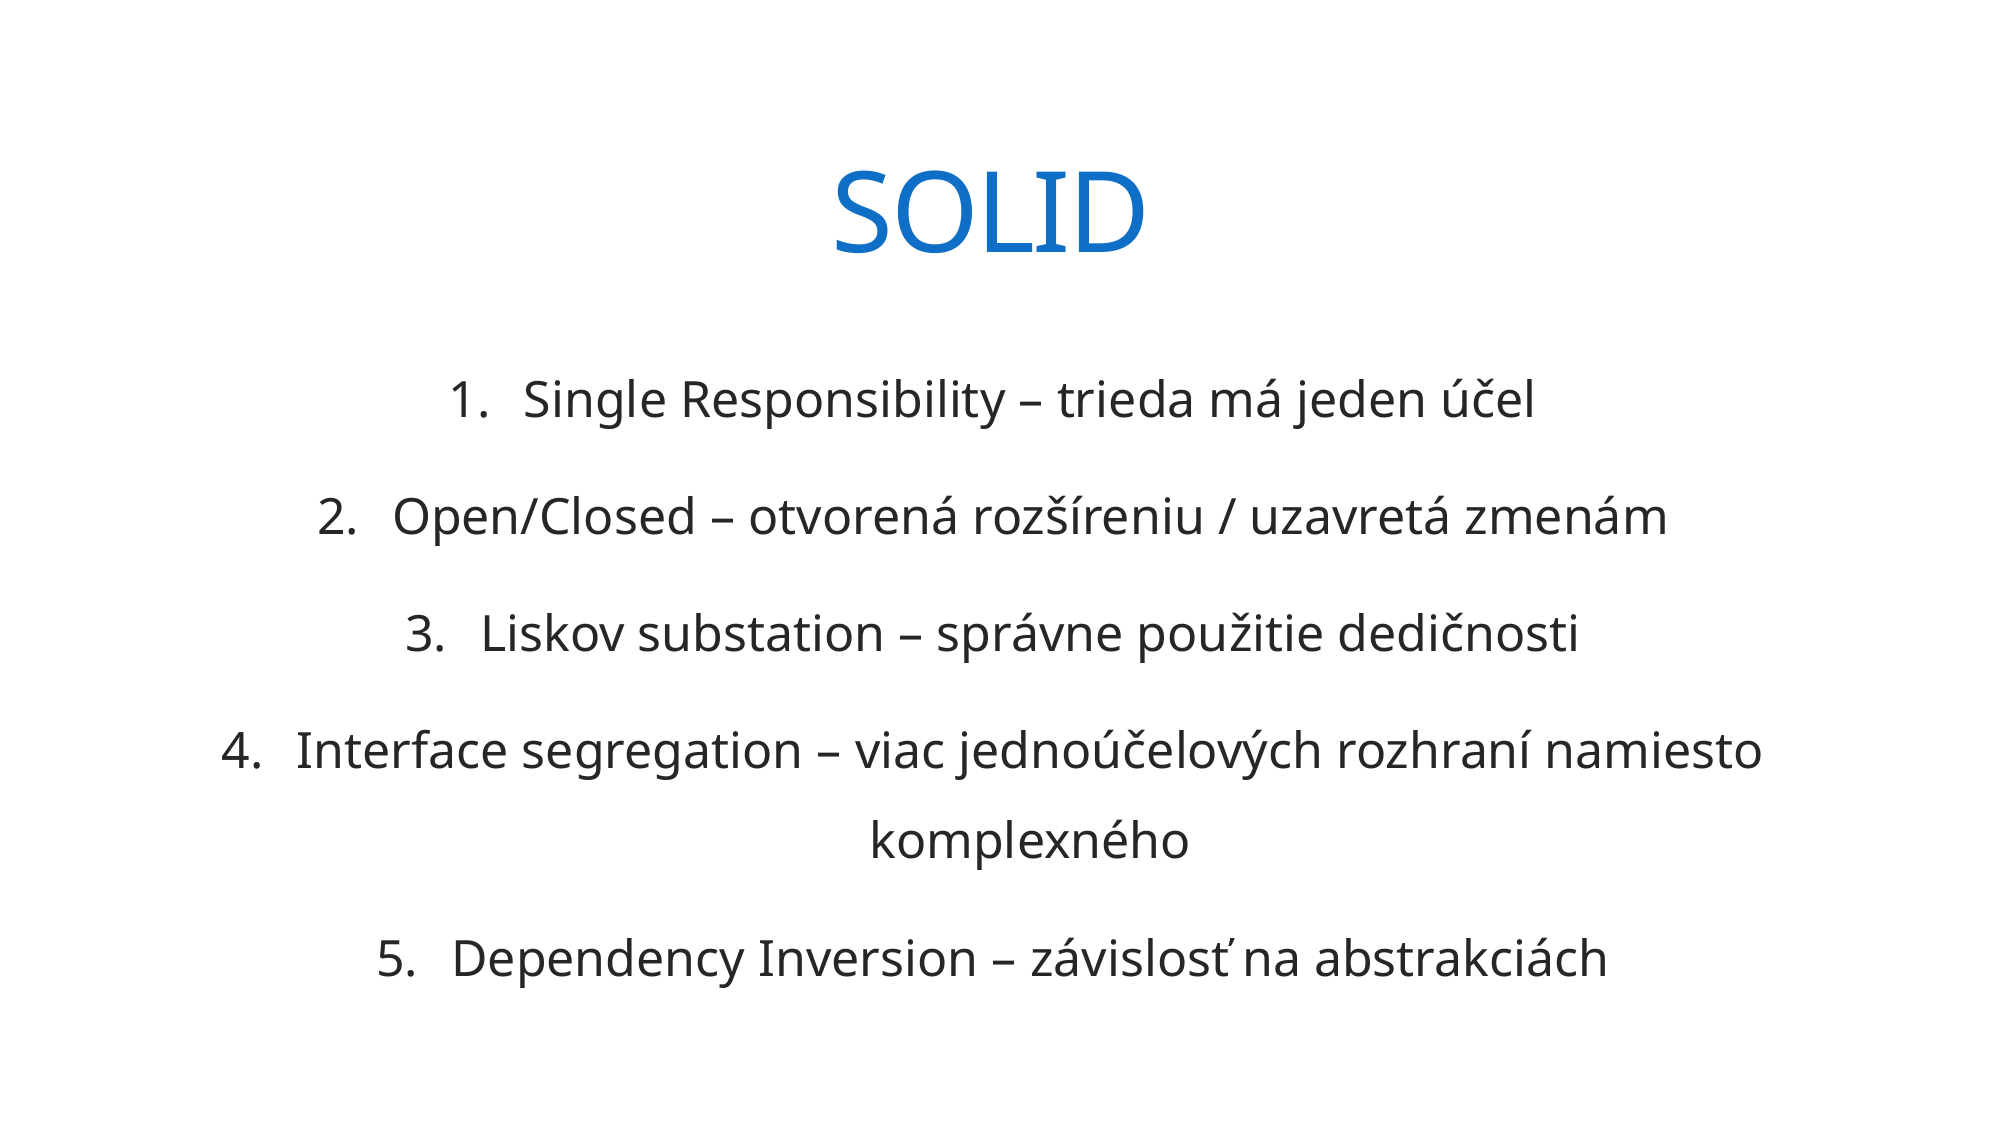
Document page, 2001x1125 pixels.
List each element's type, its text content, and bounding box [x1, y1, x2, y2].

list Single Responsibility – trieda má jeden účel Open/Closed – otvorená rozšíreniu / uzavretá zmenám Liskov substation – správne použitie dedičnosti Interface segregation – viac jednoúčelových rozhraní namiesto komplexného Dependency Inversion – závislosť na abstrakciách [111, 329, 1876, 1086]
title SOLID [107, 81, 1875, 354]
